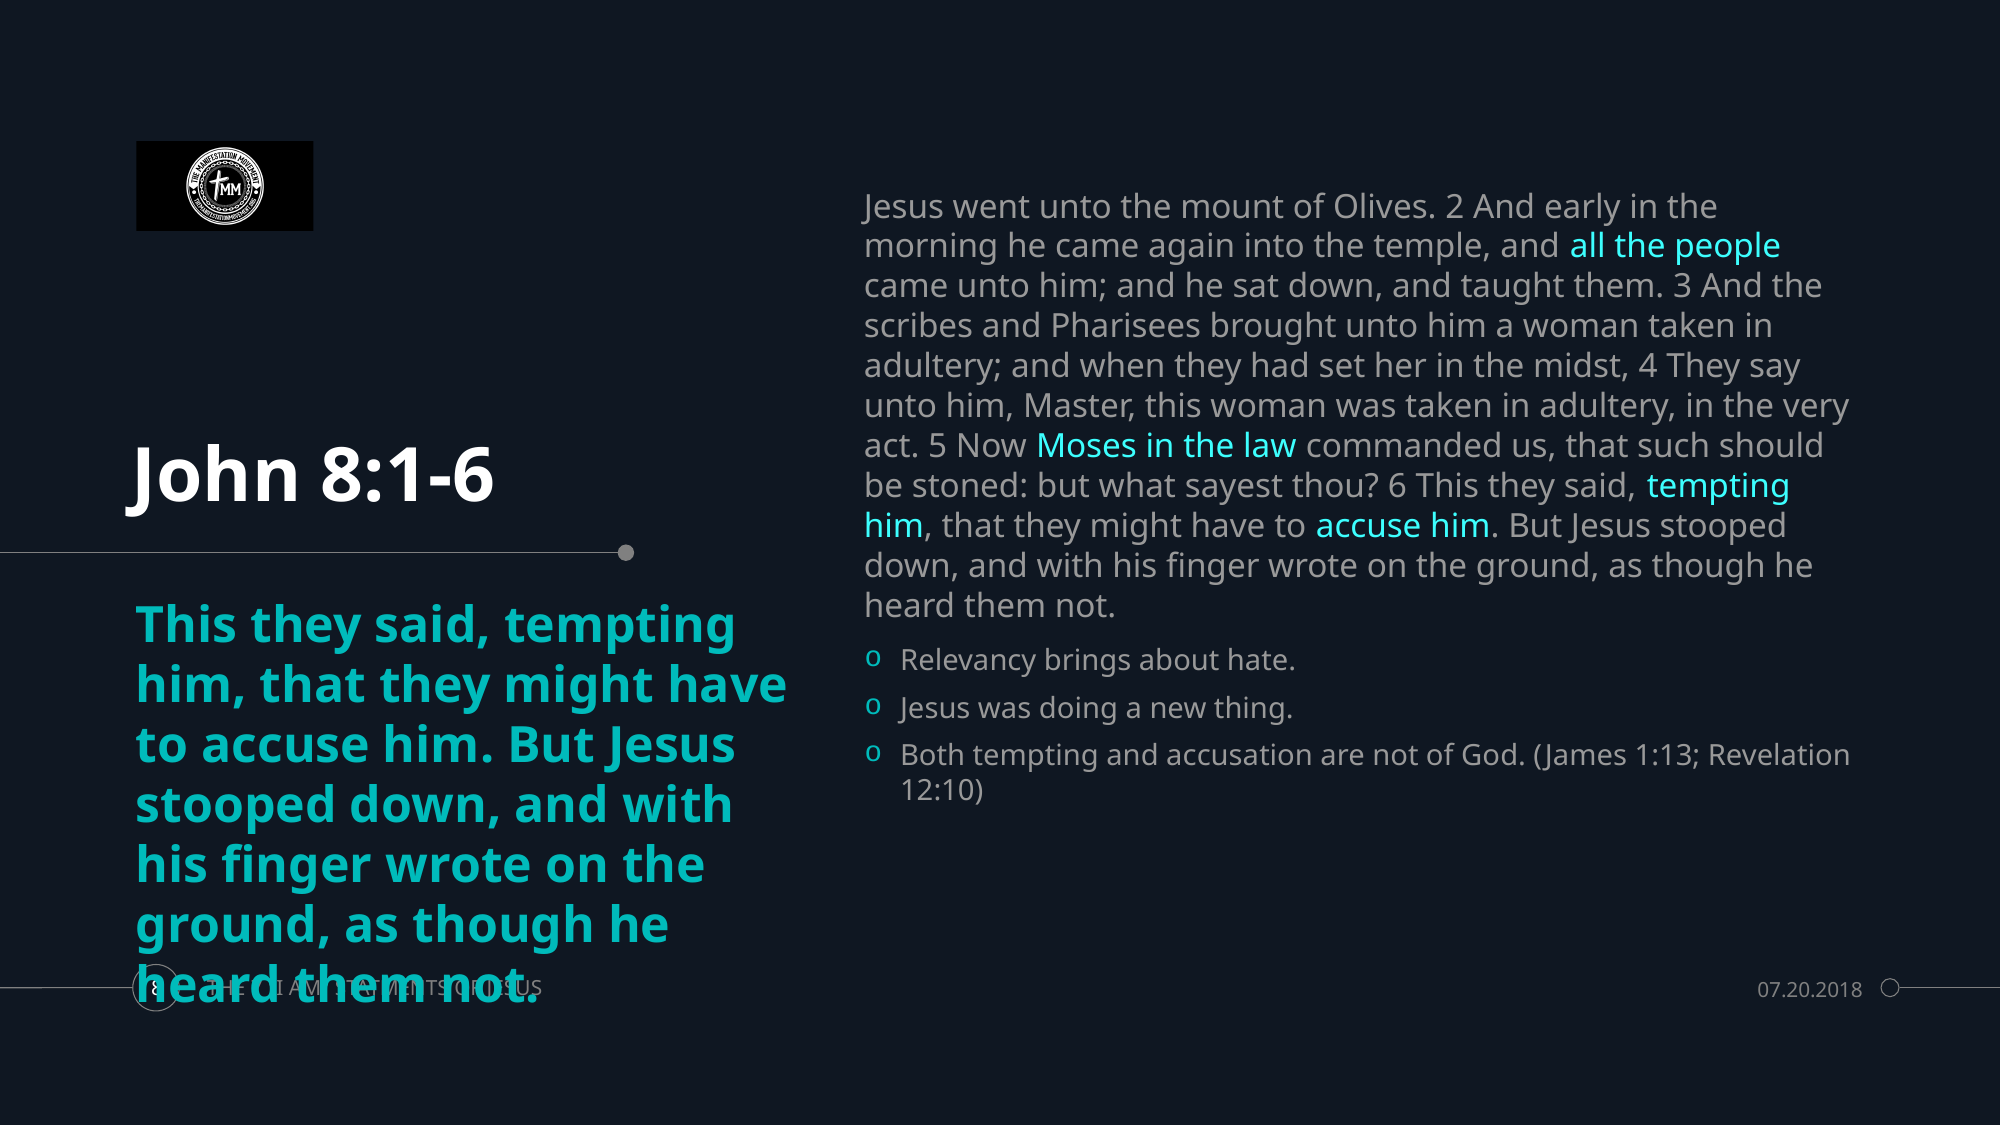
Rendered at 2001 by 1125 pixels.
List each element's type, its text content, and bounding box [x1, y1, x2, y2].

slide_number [1643, 964, 1863, 1014]
picture [136, 140, 314, 231]
footer THE 7 "I AM" STATMENTS OF JESUS [191, 964, 671, 1014]
list Relevancy brings about hate. Jesus was doing a new thing. Both tempting and accusation are not of God. (James 1:13; Revelation 12:10) [864, 641, 1863, 941]
slide_number 8 [127, 964, 186, 1014]
list Jesus went unto the mount of Olives. 2 And early in the morning he came again into the temple, and all the people came unto him; and he sat down, and taught them. 3 And the scribes and Pharisees brought unto him a woman taken in adultery; and when they had set her in the midst, 4 They say unto him, Master, this woman was taken in adultery, in the very act. 5 Now Moses in the law commanded us, that such should be stoned: but what sayest thou? 6 This they said, tempting him, that they might have to accuse him. But Jesus stooped down, and with his finger wrote on the ground, as though he heard them not. [864, 184, 1863, 622]
title John 8:1-6 [131, 324, 819, 518]
list This they said, tempting him, that they might have to accuse him. But Jesus stooped down, and with his finger wrote on the ground, as though he heard them not. [135, 592, 820, 965]
